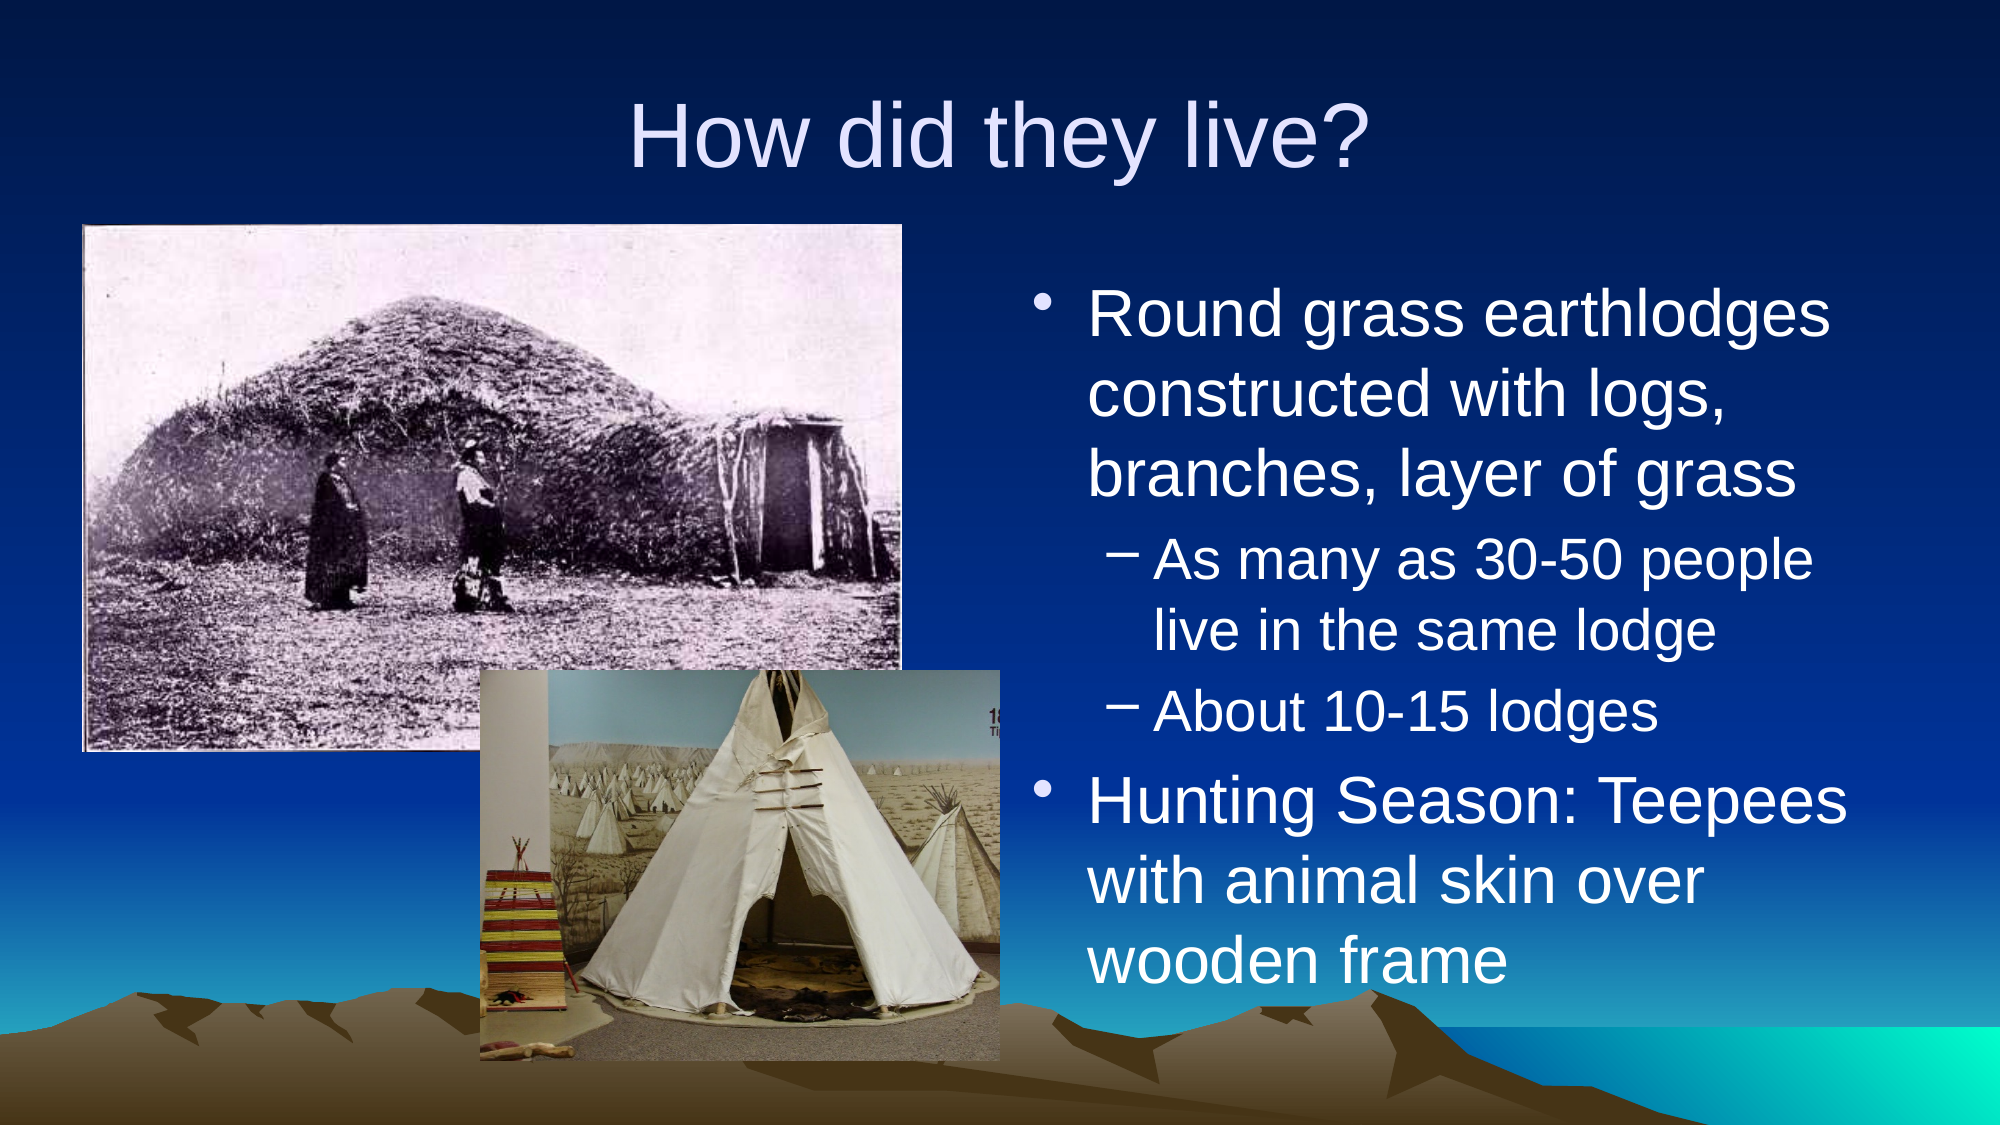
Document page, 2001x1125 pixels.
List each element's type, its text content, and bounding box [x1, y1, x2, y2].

picture [480, 670, 1000, 1061]
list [82, 224, 902, 752]
title How did they live? [99, 37, 1900, 225]
list Round grass earthlodges constructed with logs, branches, layer of grass As many as 30-50 people live in the same lodge About 10-15 lodges Hunting Season: Teepees with animal skin over wooden frame [1016, 262, 1900, 1000]
